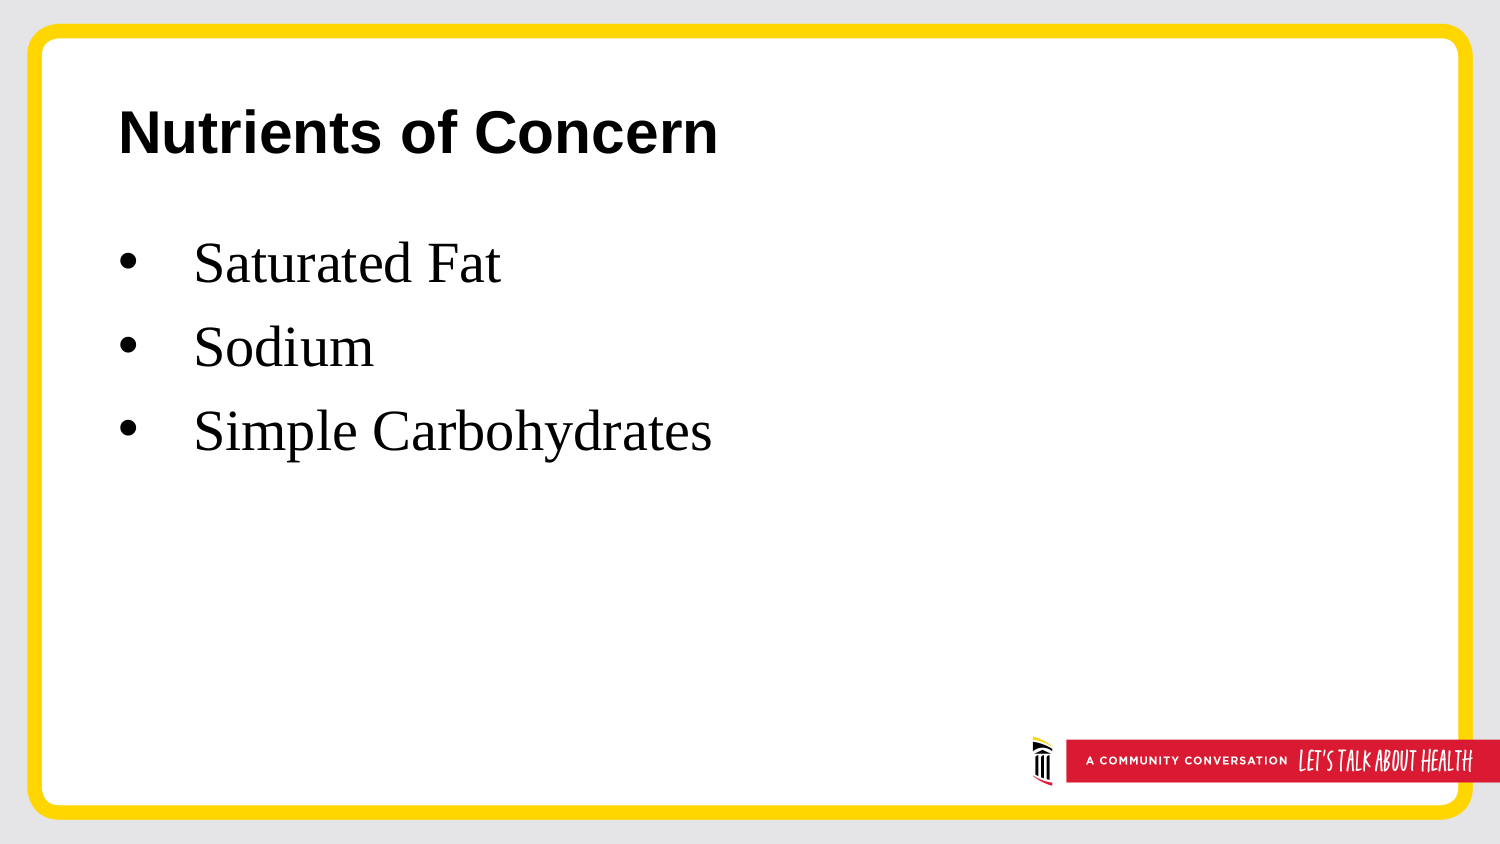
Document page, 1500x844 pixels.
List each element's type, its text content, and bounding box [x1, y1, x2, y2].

list Saturated Fat Sodium Simple Carbohydrates [103, 224, 1397, 760]
picture [0, 0, 1500, 844]
title Nutrients of Concern [103, 59, 1397, 208]
